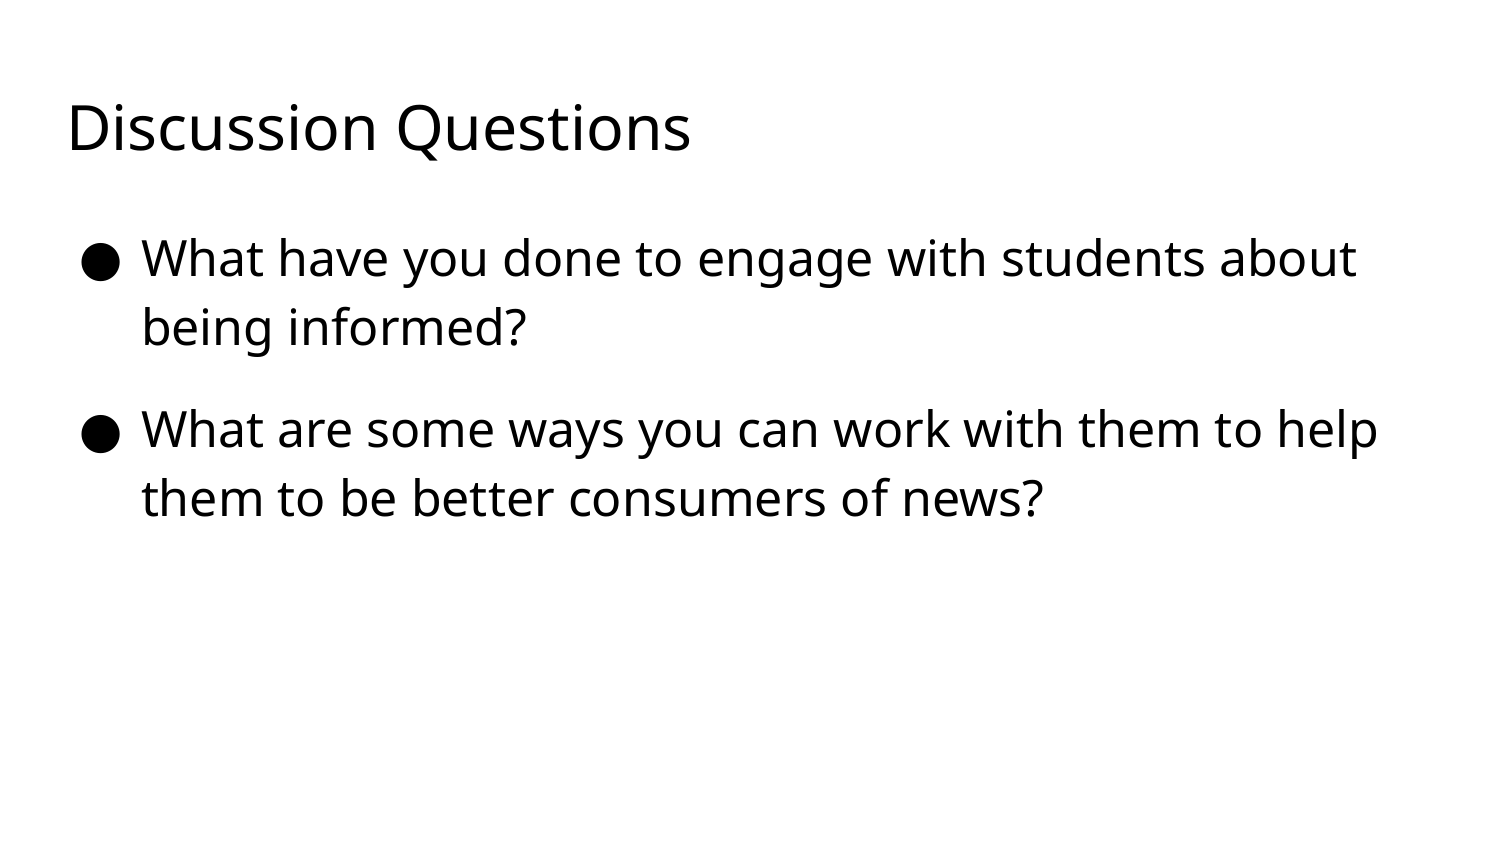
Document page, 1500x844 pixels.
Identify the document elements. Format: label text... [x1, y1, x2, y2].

title Discussion Questions [51, 72, 1449, 167]
list What have you done to engage with students about being informed? What are some ways you can work with them to help them to be better consumers of news? [51, 202, 1449, 750]
